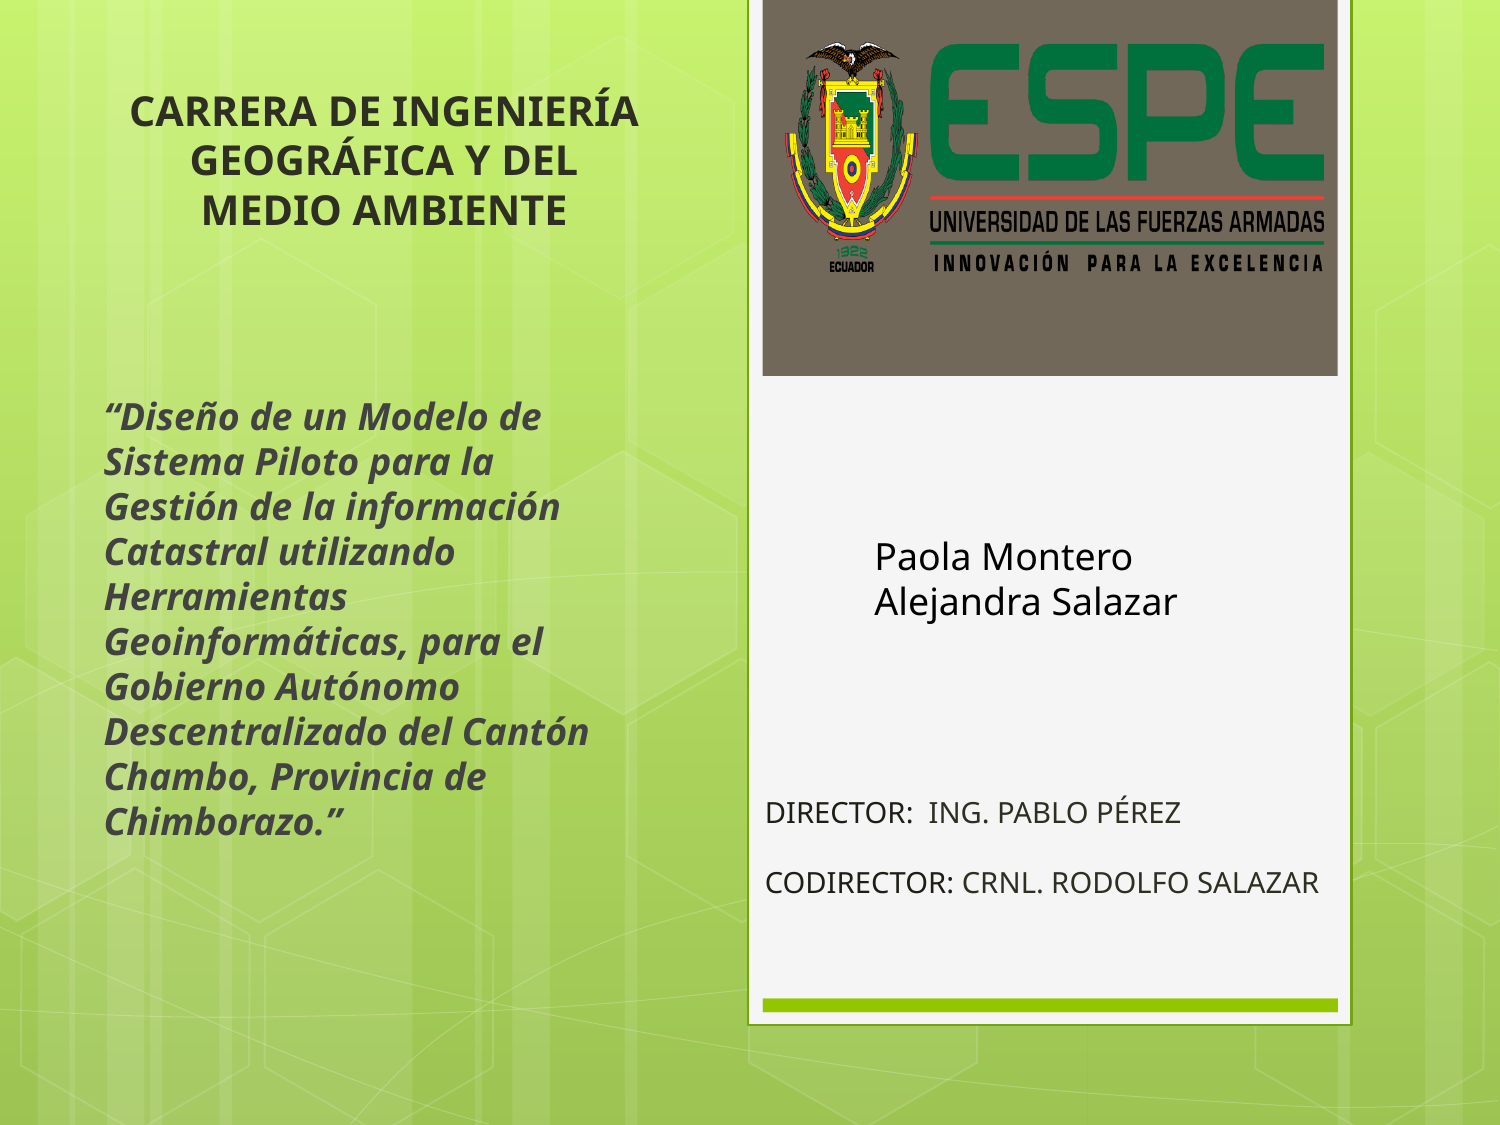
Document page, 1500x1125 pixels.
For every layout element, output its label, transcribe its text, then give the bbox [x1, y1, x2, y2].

title CARRERA DE INGENIERÍA GEOGRÁFICA Y DEL MEDIO AMBIENTE [112, 42, 656, 322]
text_box DIRECTOR: ING. PABLO PÉREZ CODIRECTOR: CRNL. RODOLFO SALAZAR [750, 786, 1360, 942]
picture [785, 42, 1324, 272]
subtitle “Diseño de un Modelo de Sistema Piloto para la Gestión de la información Catastral utilizando Herramientas Geoinformáticas, para el Gobierno Autónomo Descentralizado del Cantón Chambo, Provincia de Chimborazo.” [88, 385, 647, 649]
text_box Paola Montero Alejandra Salazar [859, 525, 1250, 631]
